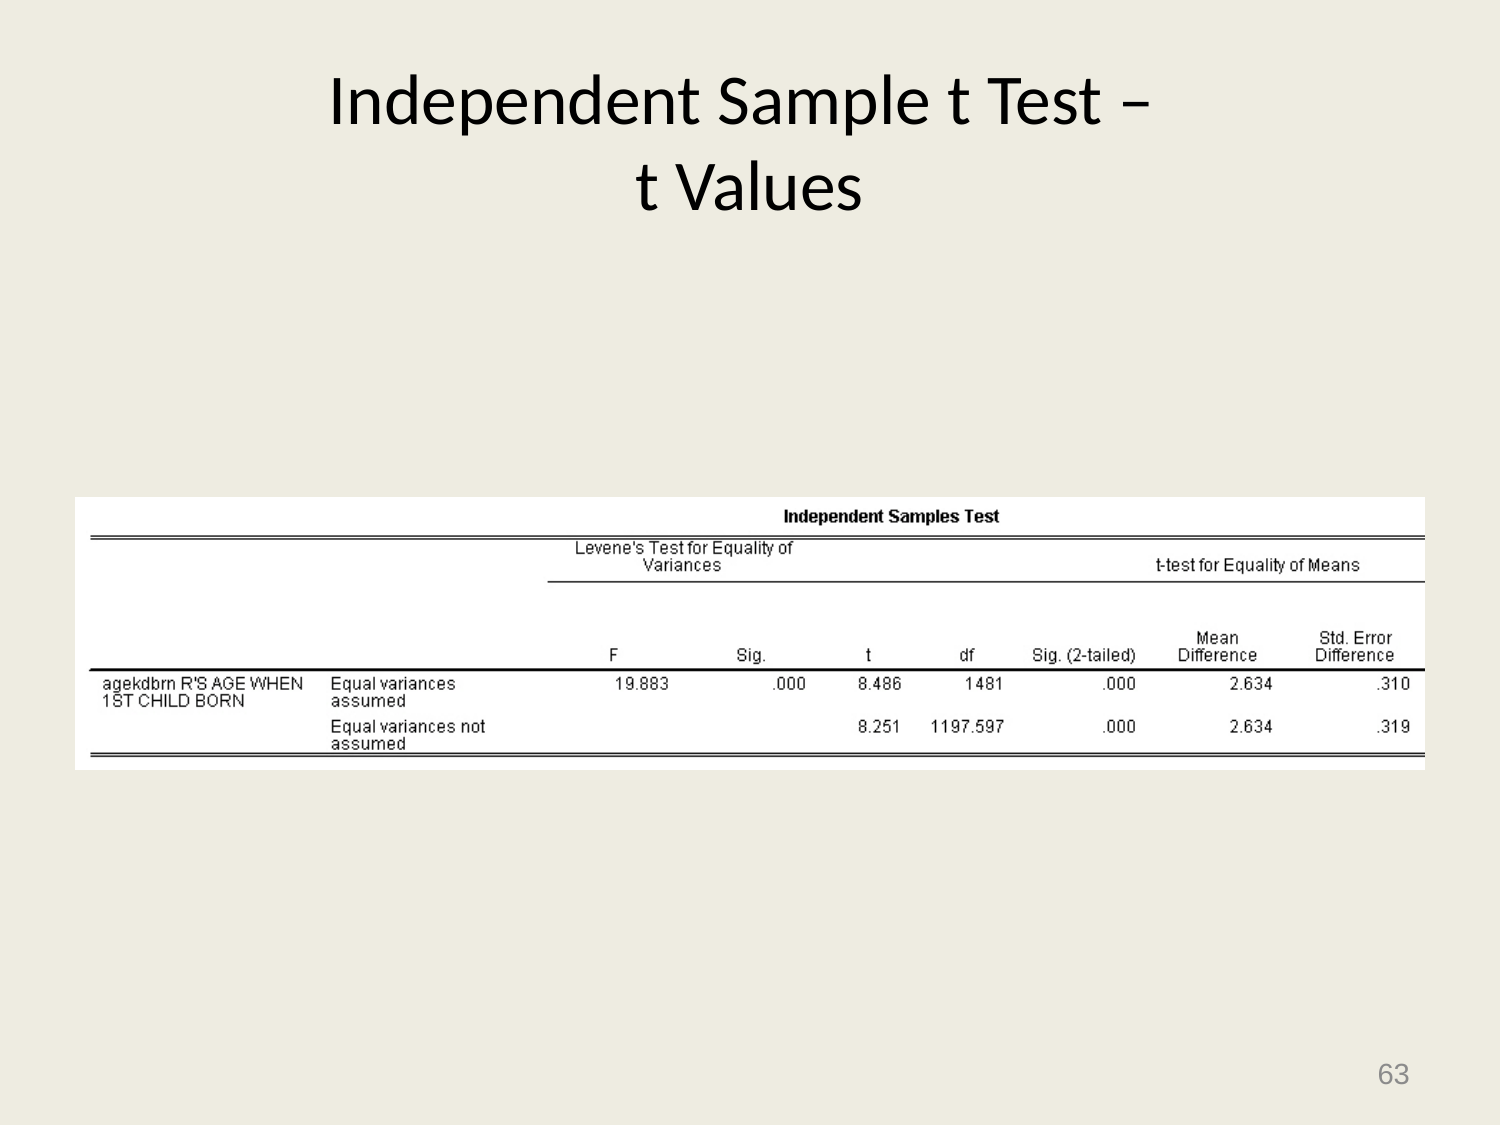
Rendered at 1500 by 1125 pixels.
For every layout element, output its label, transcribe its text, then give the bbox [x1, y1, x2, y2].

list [74, 497, 1426, 771]
slide_number 63 [1074, 1042, 1425, 1103]
title Independent Sample t Test – t Values [75, 45, 1425, 233]
